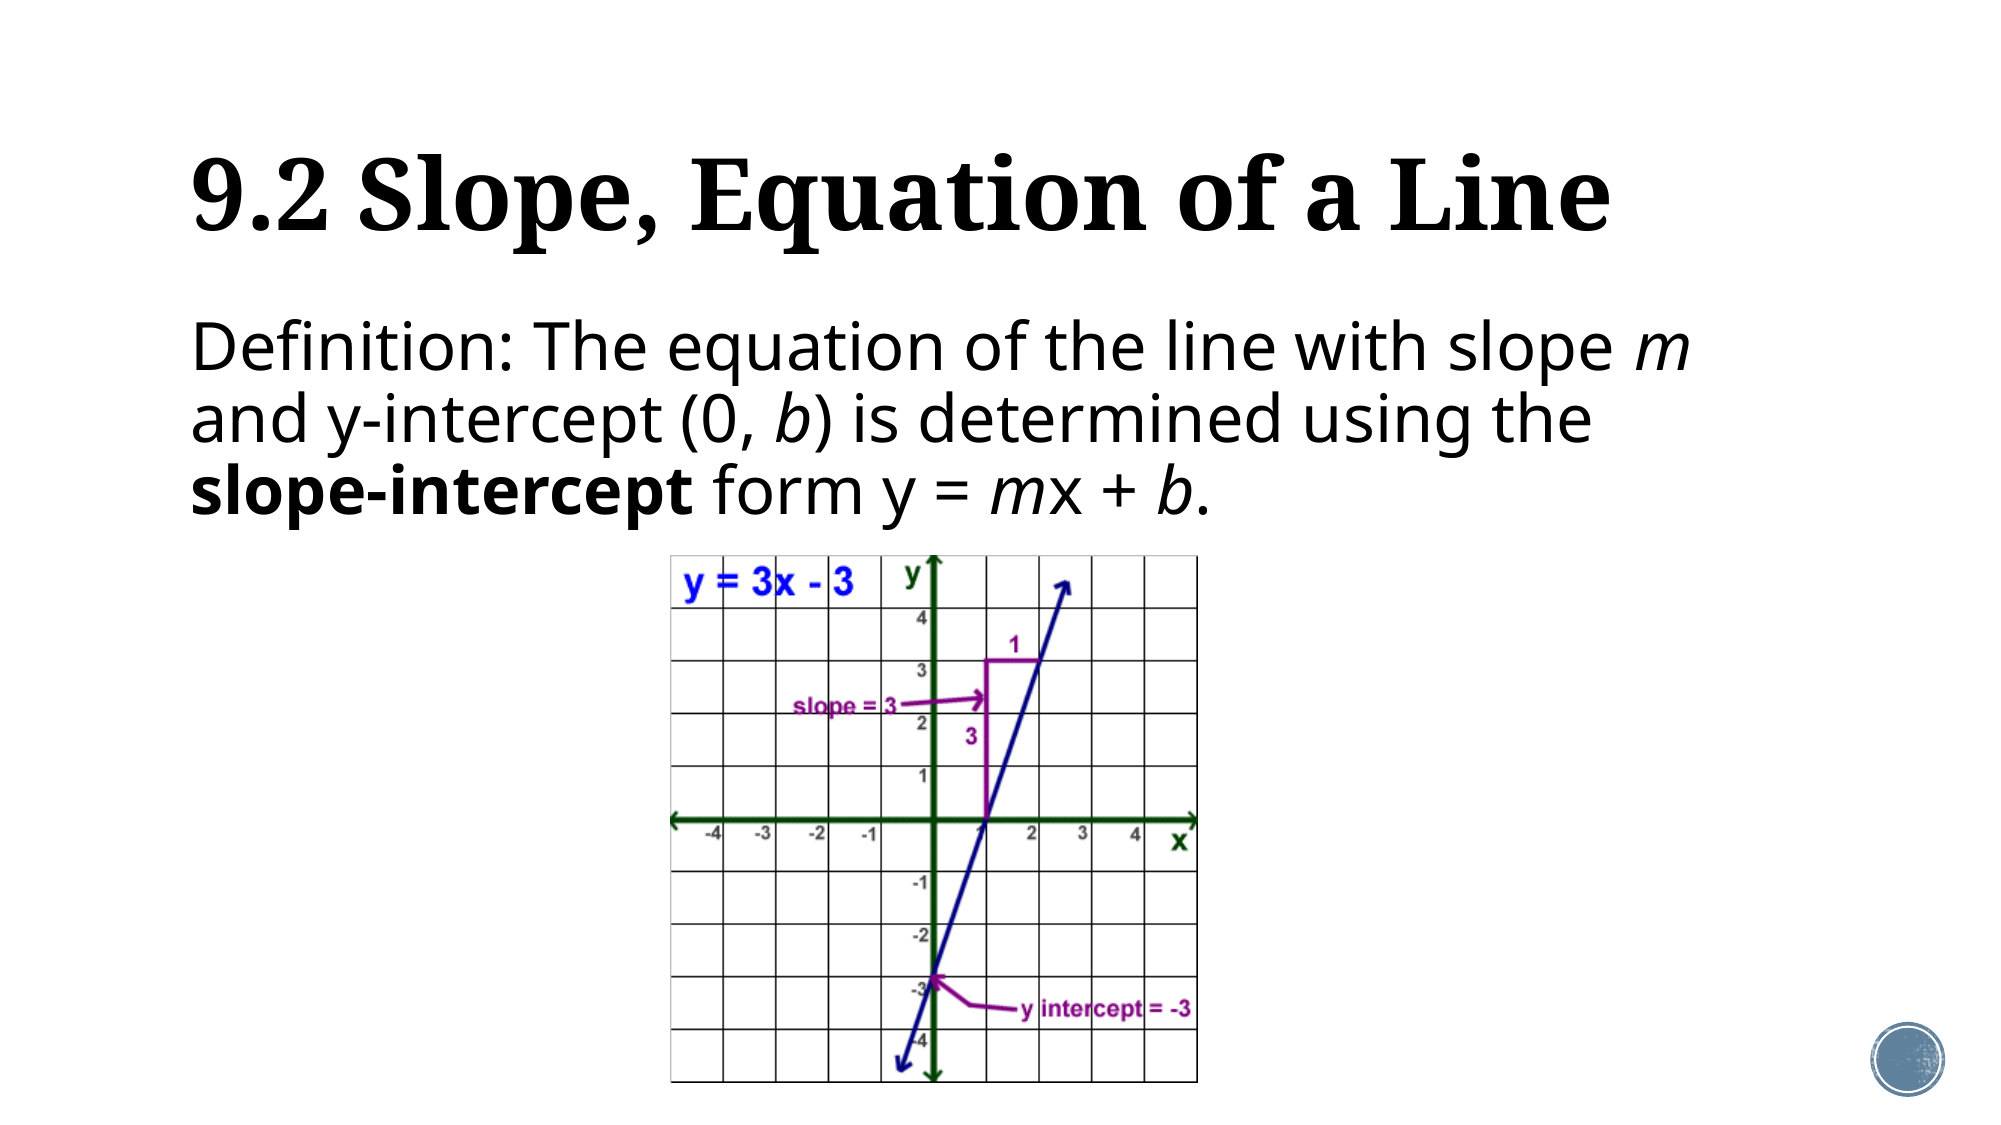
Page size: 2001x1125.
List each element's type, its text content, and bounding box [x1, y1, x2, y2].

picture [670, 555, 1198, 1083]
title 9.2 Slope, Equation of a Line [175, 79, 1826, 305]
list Definition: The equation of the line with slope m and y-intercept (0, b) is determined using the slope-intercept form y = mx + b. [175, 305, 1826, 579]
